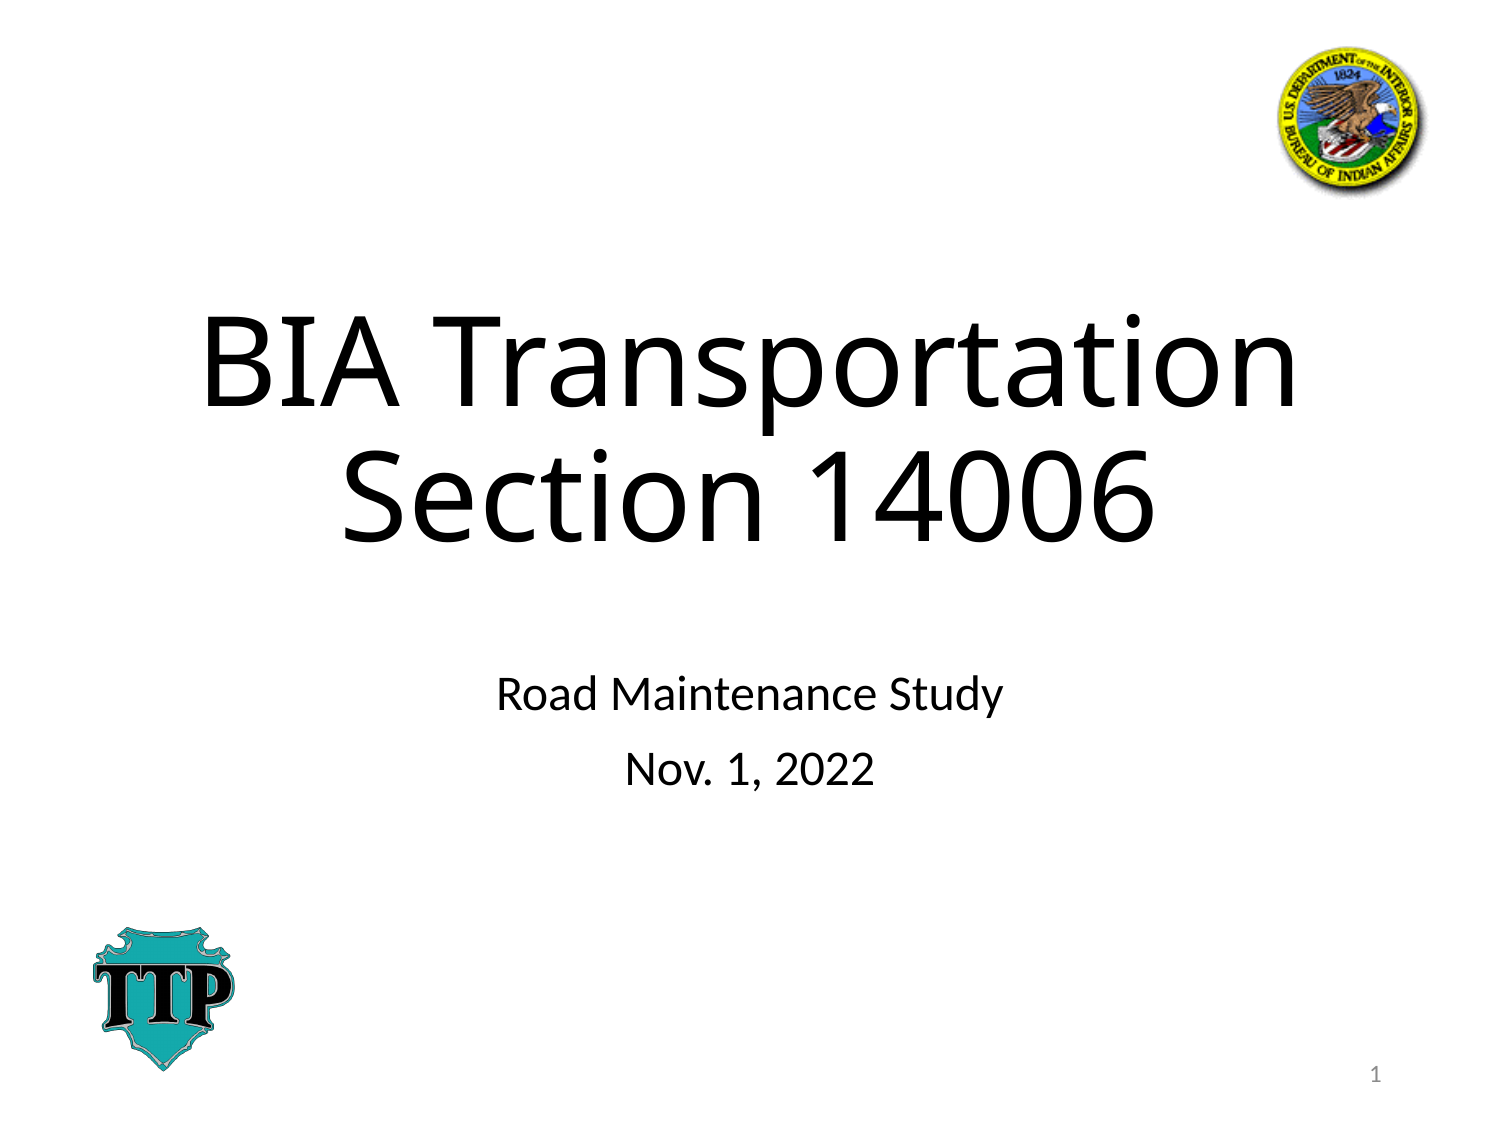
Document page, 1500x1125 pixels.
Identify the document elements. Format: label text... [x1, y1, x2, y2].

title BIA Transportation Section 14006 [112, 184, 1388, 576]
picture [1271, 45, 1432, 200]
slide_number 1 [1059, 1042, 1397, 1103]
picture [93, 927, 235, 1072]
subtitle Road Maintenance Study Nov. 1, 2022 [187, 660, 1313, 864]
